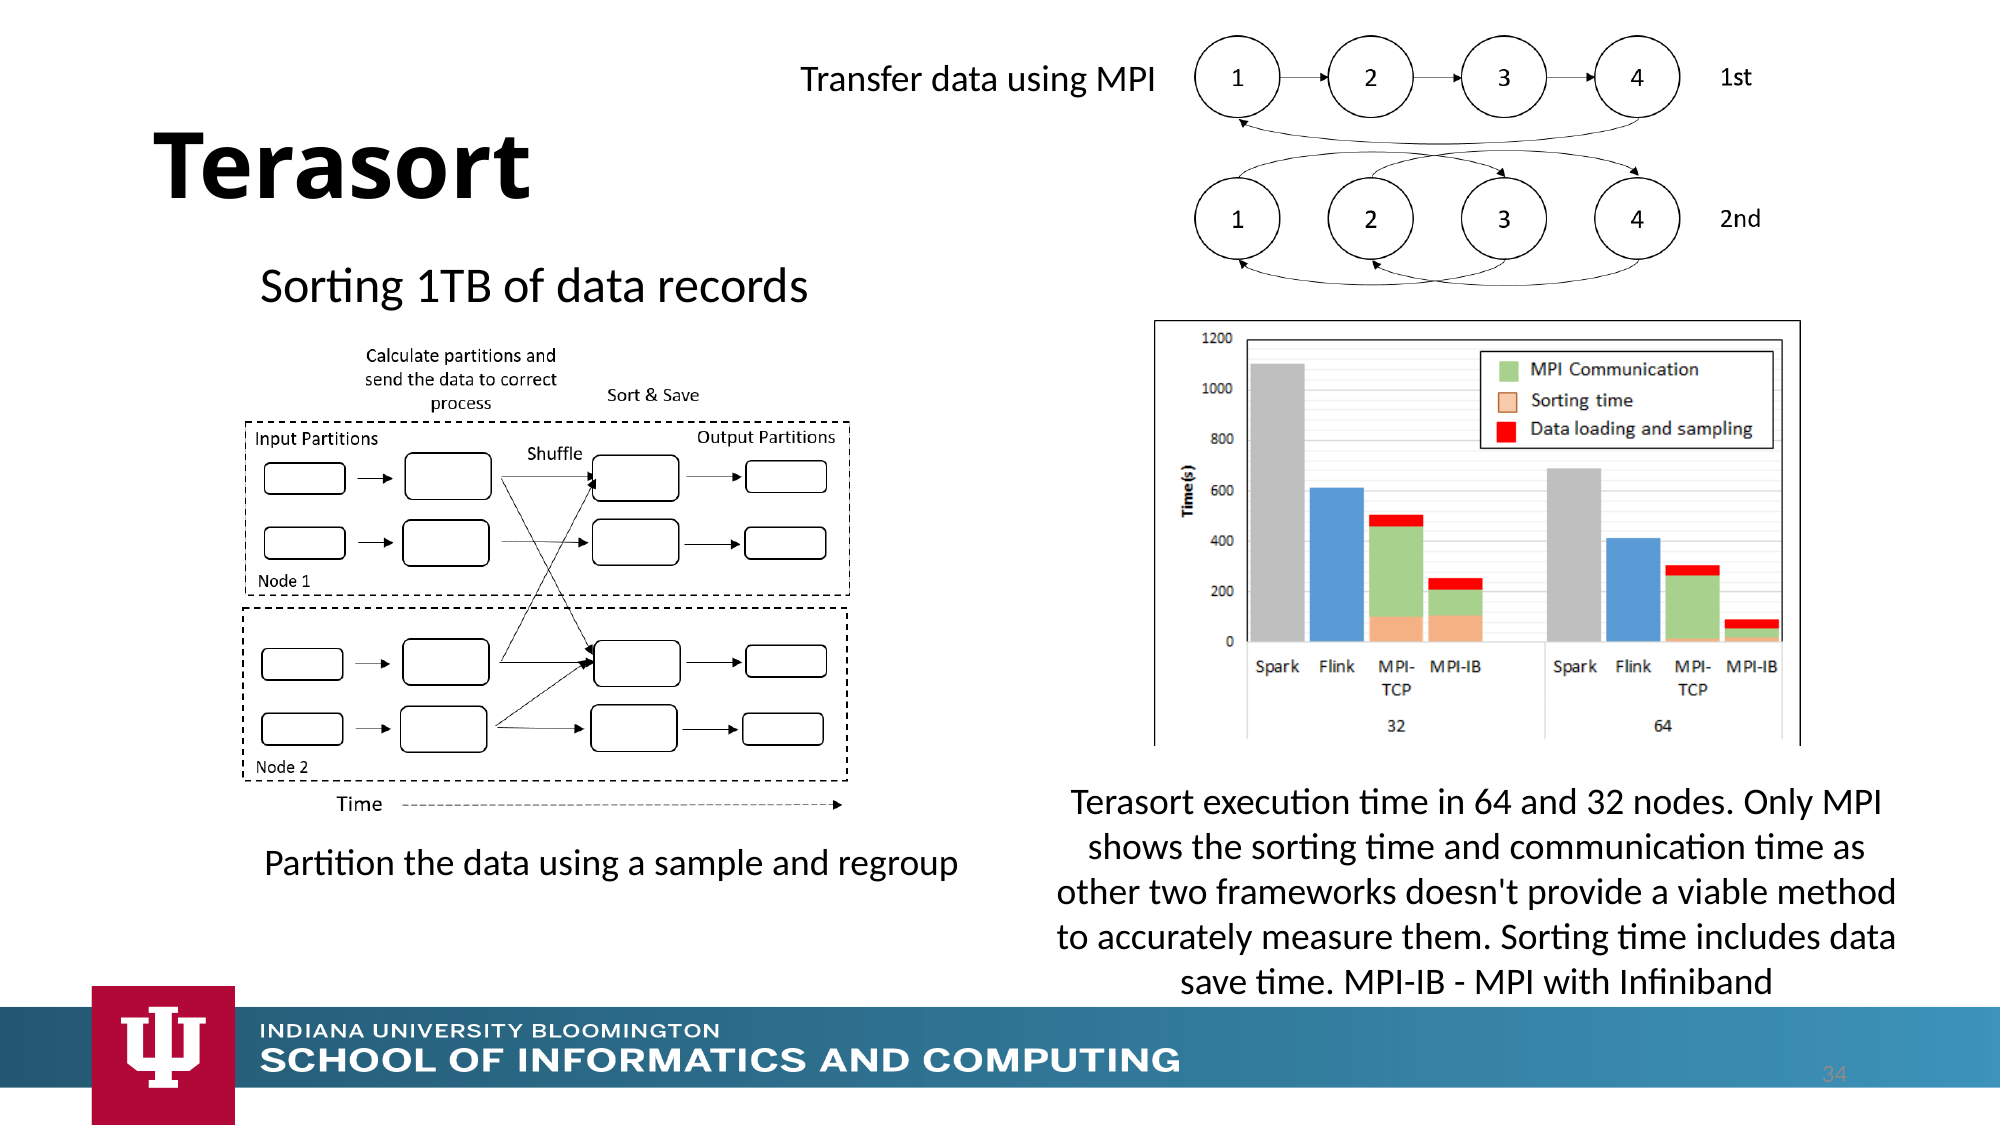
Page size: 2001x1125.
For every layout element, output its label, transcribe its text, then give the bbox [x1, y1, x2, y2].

text_box Partition the data using a sample and regroup [249, 830, 975, 891]
slide_number 34 [1412, 1042, 1863, 1103]
text_box Sorting 1TB of data records [245, 244, 824, 320]
title Terasort [137, 59, 618, 278]
text_box Transfer data using MPI [785, 47, 1172, 107]
picture [1153, 320, 1801, 746]
picture [0, 986, 2000, 1125]
text_box Terasort execution time in 64 and 32 nodes. Only MPI shows the sorting time and communication time as other two frameworks doesn't provide a viable method to accurately measure them. Sorting time includes data save time. MPI-IB - MPI with Infiniband [1034, 769, 1920, 1010]
picture [242, 336, 853, 831]
picture [1194, 35, 1777, 286]
